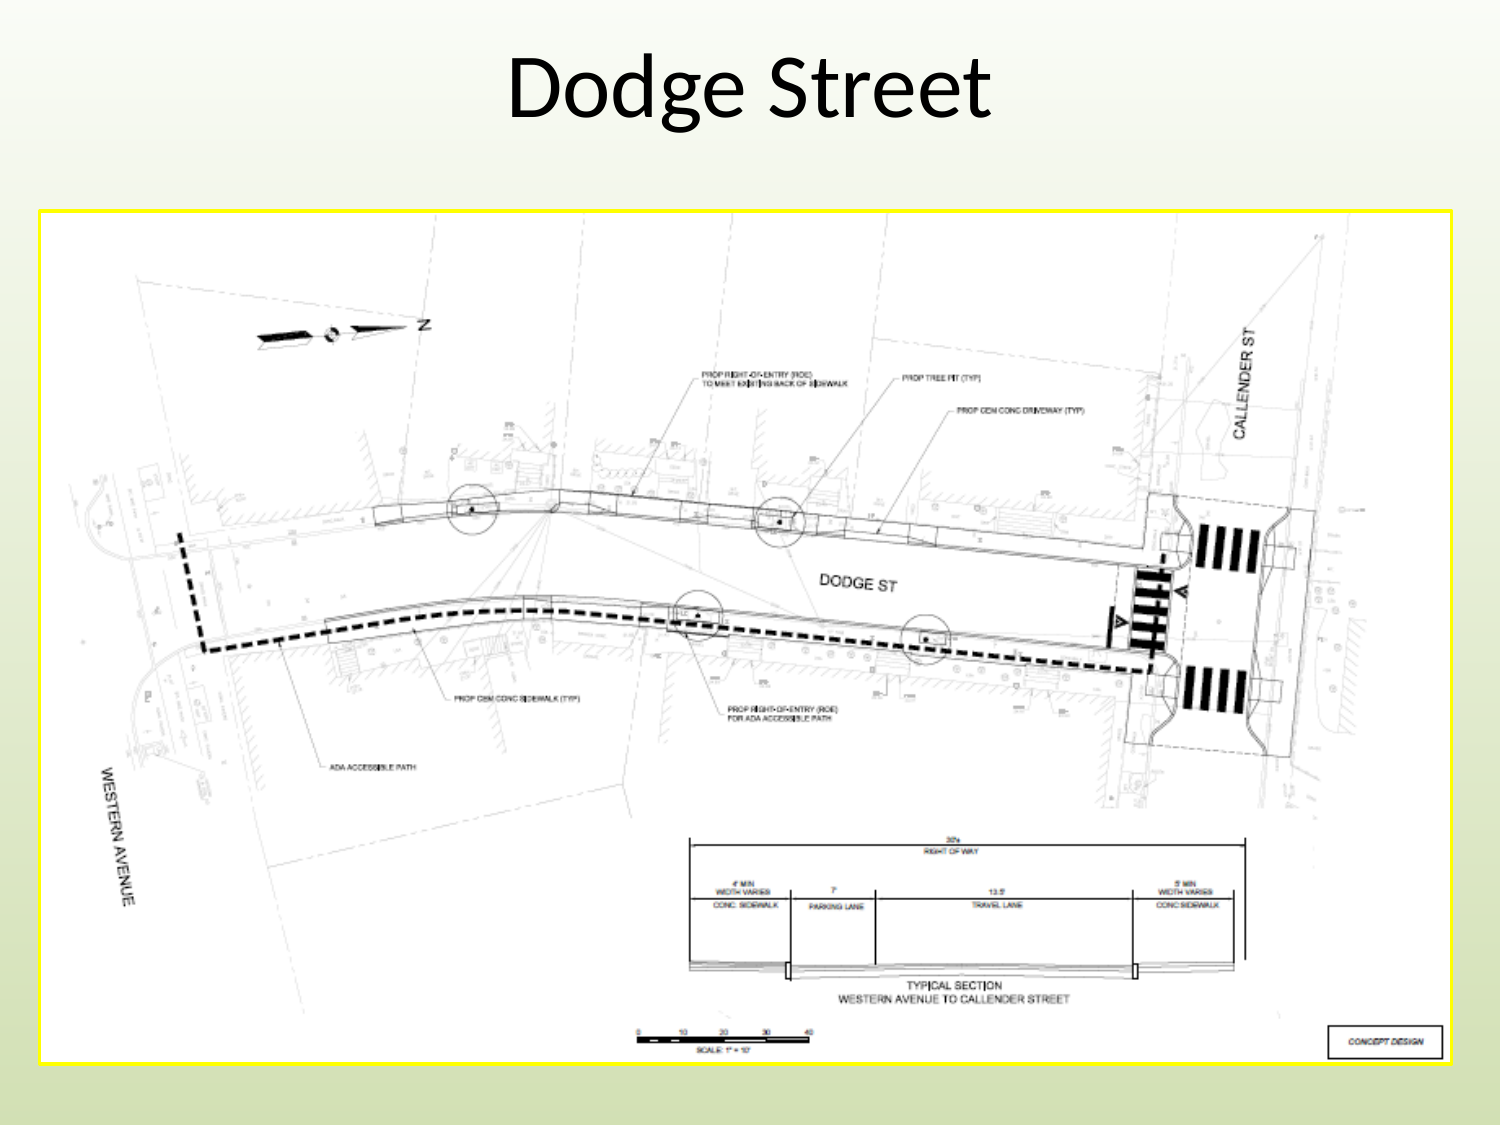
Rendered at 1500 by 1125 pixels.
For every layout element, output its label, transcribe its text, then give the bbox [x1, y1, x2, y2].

title Dodge Street [74, 0, 1426, 176]
picture [41, 212, 1451, 1063]
